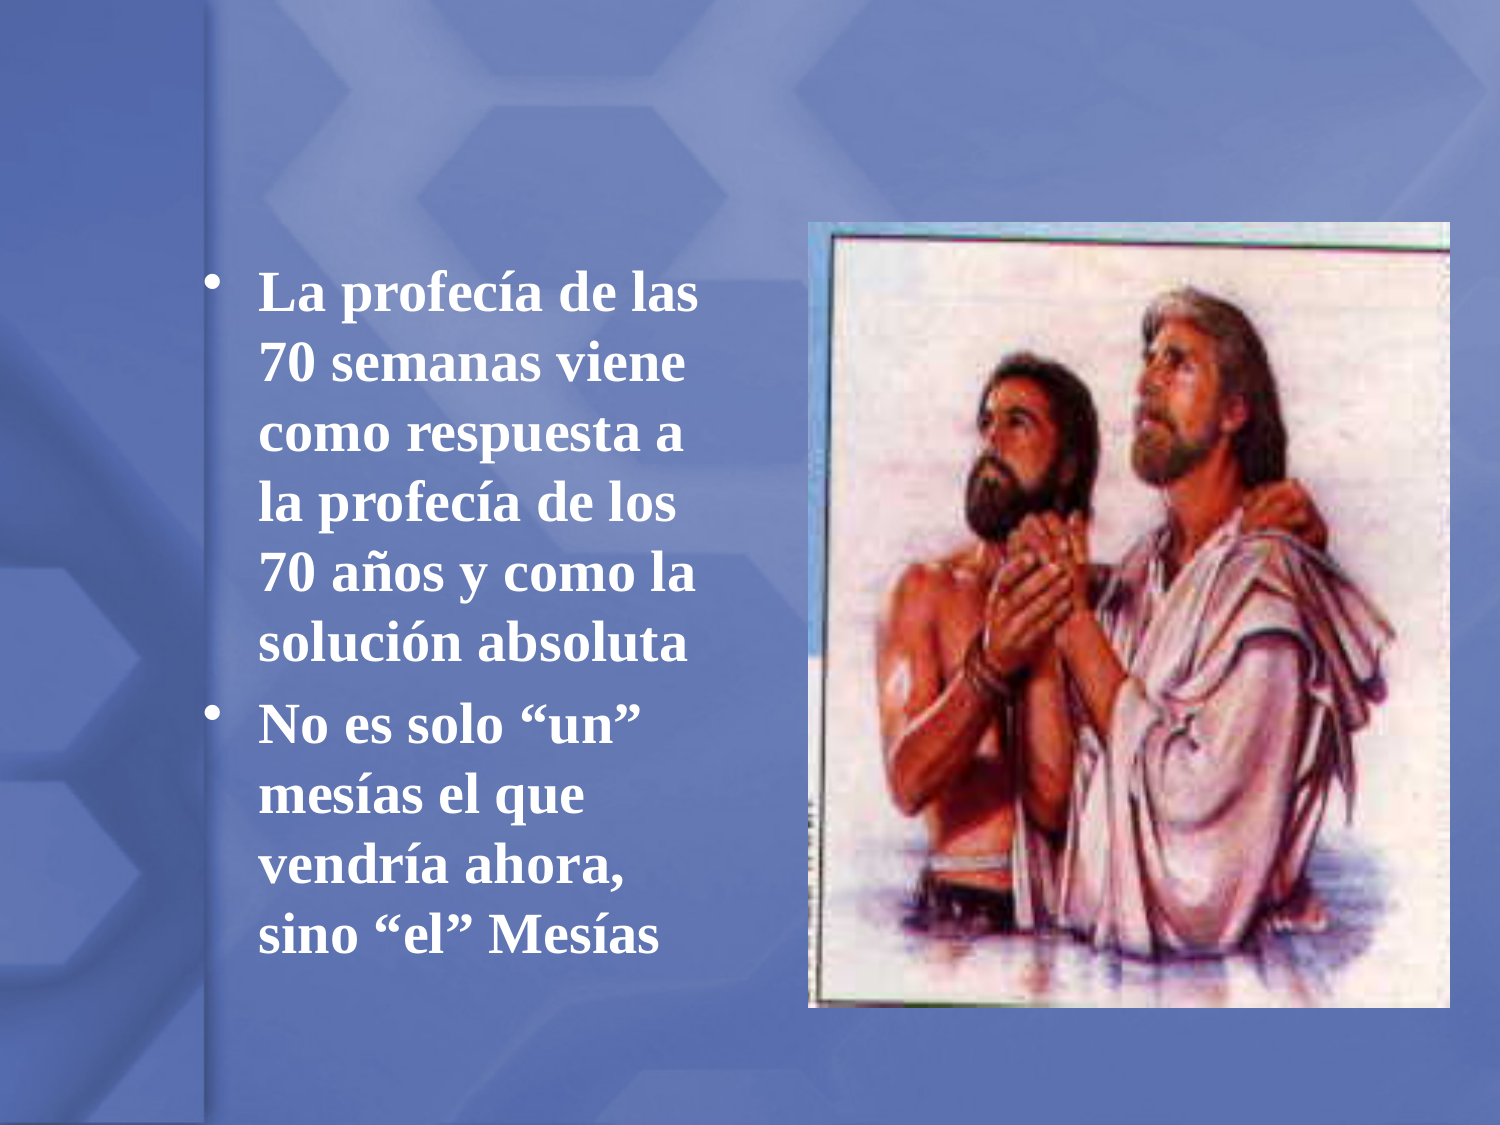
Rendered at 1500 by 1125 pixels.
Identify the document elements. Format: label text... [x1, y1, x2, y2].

picture [0, 0, 1500, 1125]
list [808, 222, 1450, 1008]
list La profecía de las 70 semanas viene como respuesta a la profecía de los 70 años y como la solución absoluta No es solo “un” mesías el que vendría ahora, sino “el” Mesías [187, 245, 751, 988]
